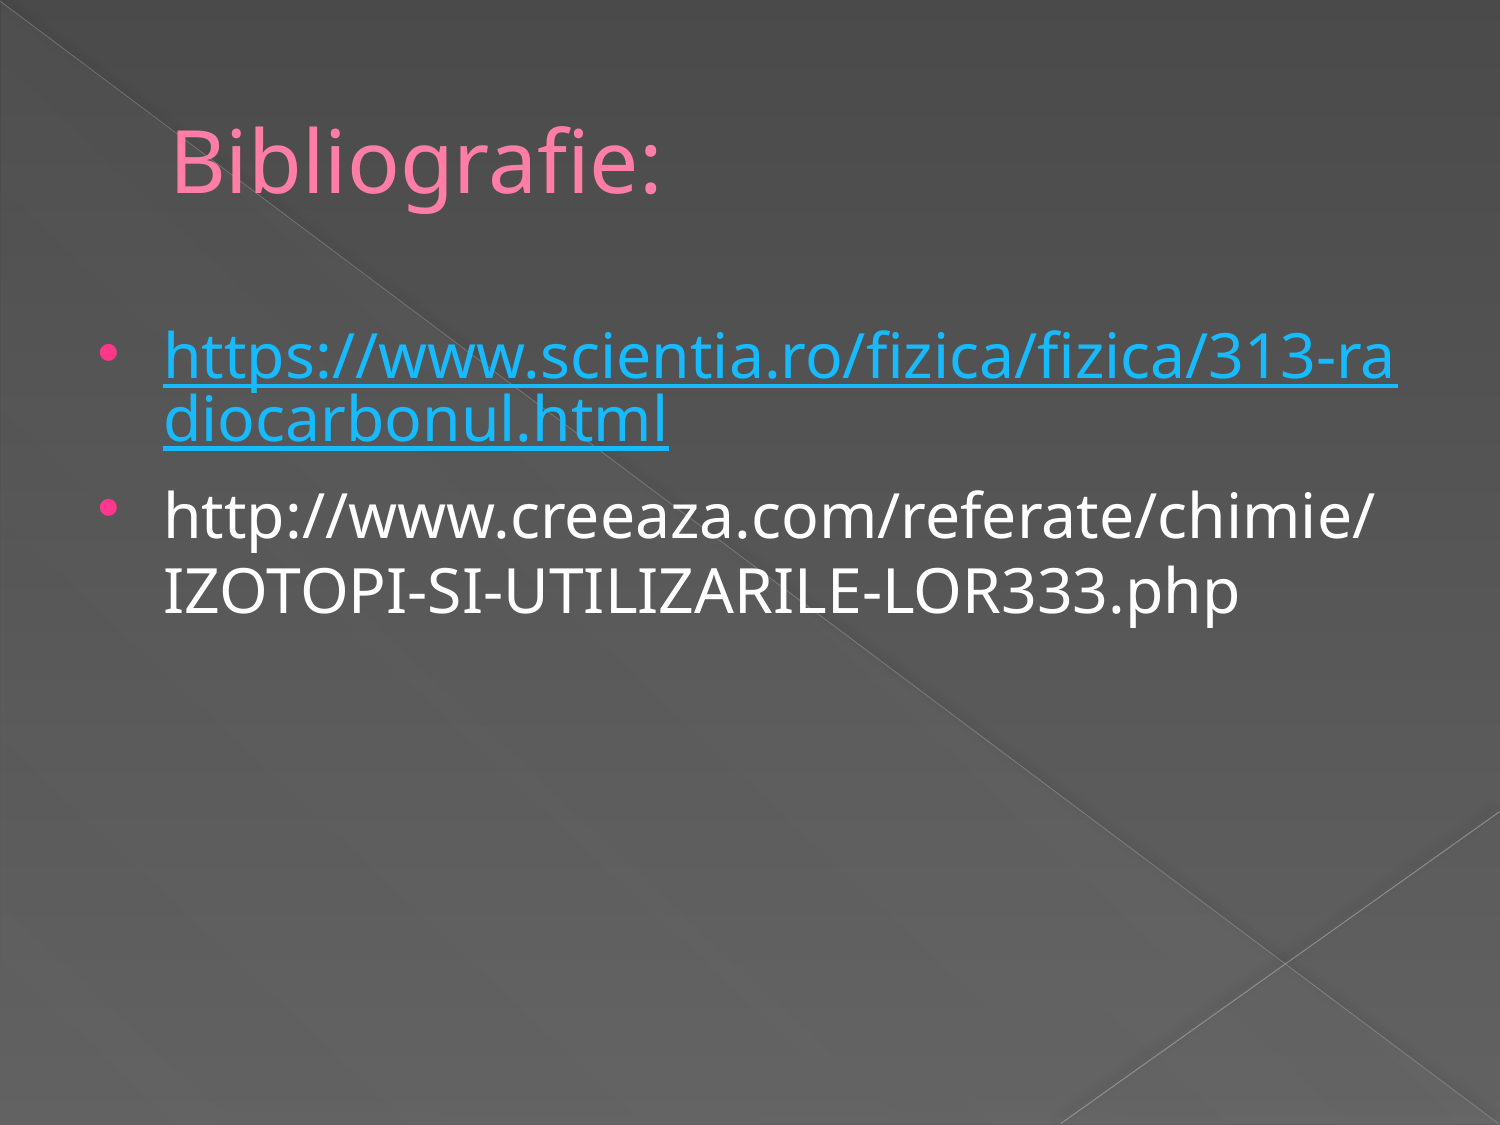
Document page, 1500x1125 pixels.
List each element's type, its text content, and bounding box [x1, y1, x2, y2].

title Bibliografie: [75, 43, 1425, 274]
list https://www.scientia.ro/fizica/fizica/313-radiocarbonul.html http://www.creeaza.com/referate/chimie/IZOTOPI-SI-UTILIZARILE-LOR333.php [75, 308, 1425, 1059]
